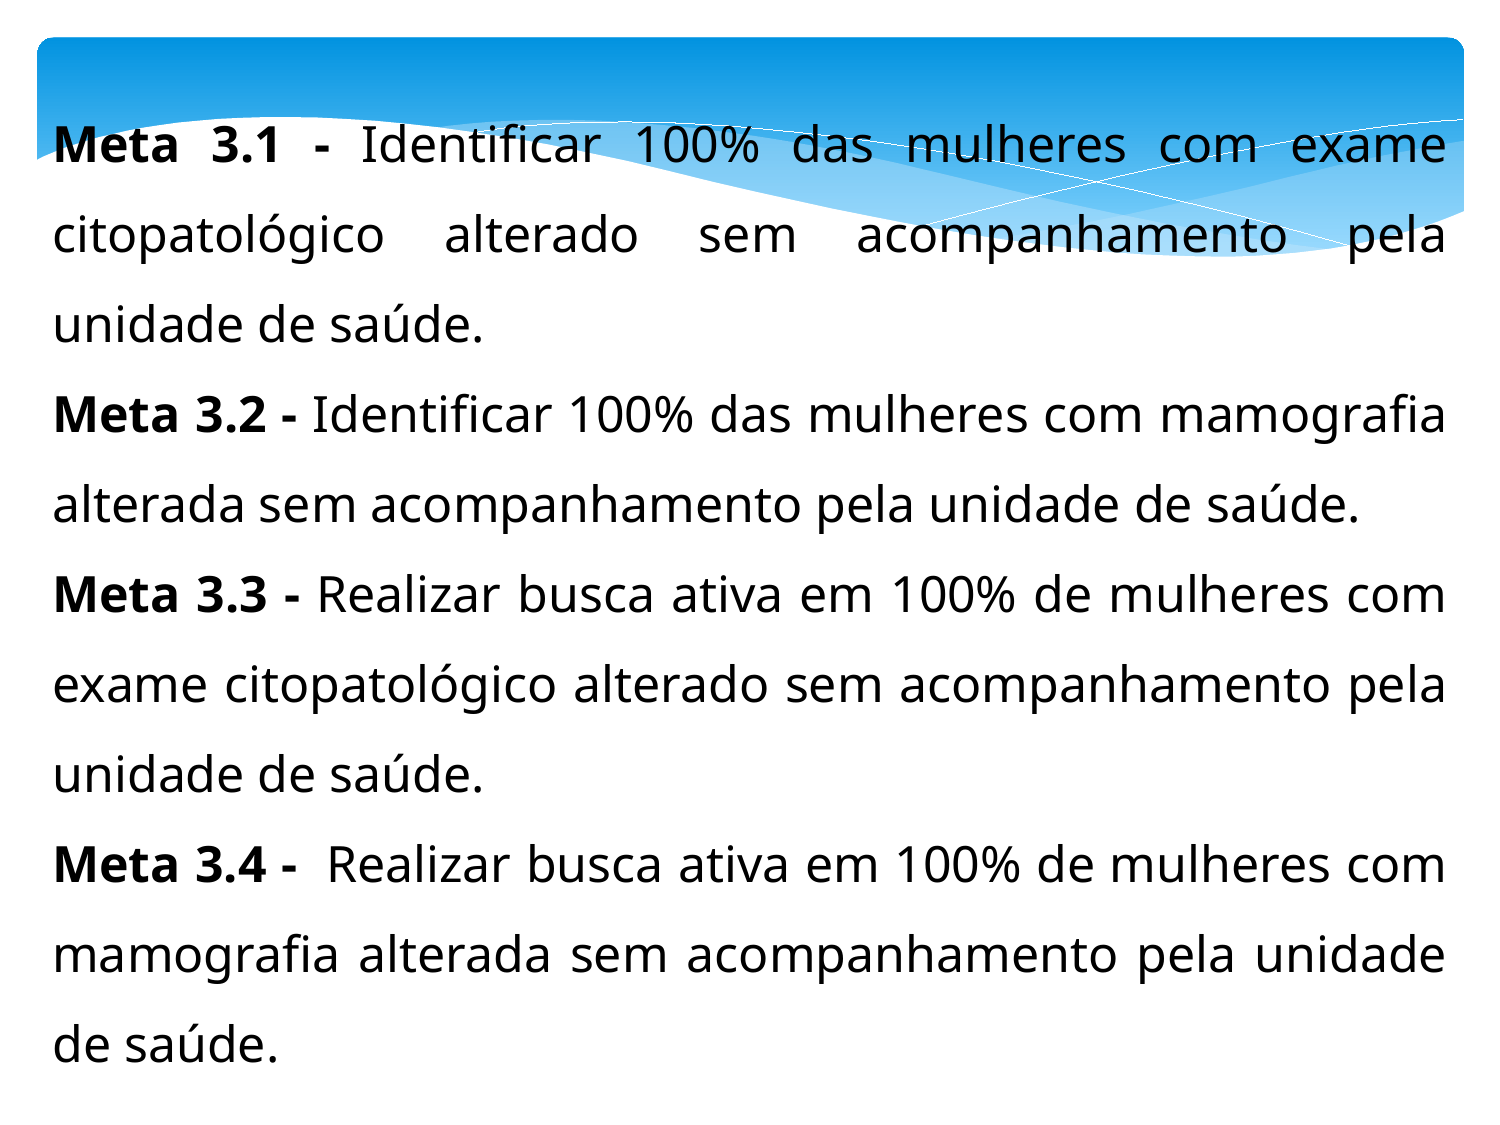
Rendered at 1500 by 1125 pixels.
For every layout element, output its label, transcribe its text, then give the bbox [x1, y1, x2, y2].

text_box Meta 3.1 - Identificar 100% das mulheres com exame citopatológico alterado sem acompanhamento pela unidade de saúde. Meta 3.2 - Identificar 100% das mulheres com mamografia alterada sem acompanhamento pela unidade de saúde. Meta 3.3 - Realizar busca ativa em 100% de mulheres com exame citopatológico alterado sem acompanhamento pela unidade de saúde. Meta 3.4 - Realizar busca ativa em 100% de mulheres com mamografia alterada sem acompanhamento pela unidade de saúde. [37, 74, 1463, 1080]
